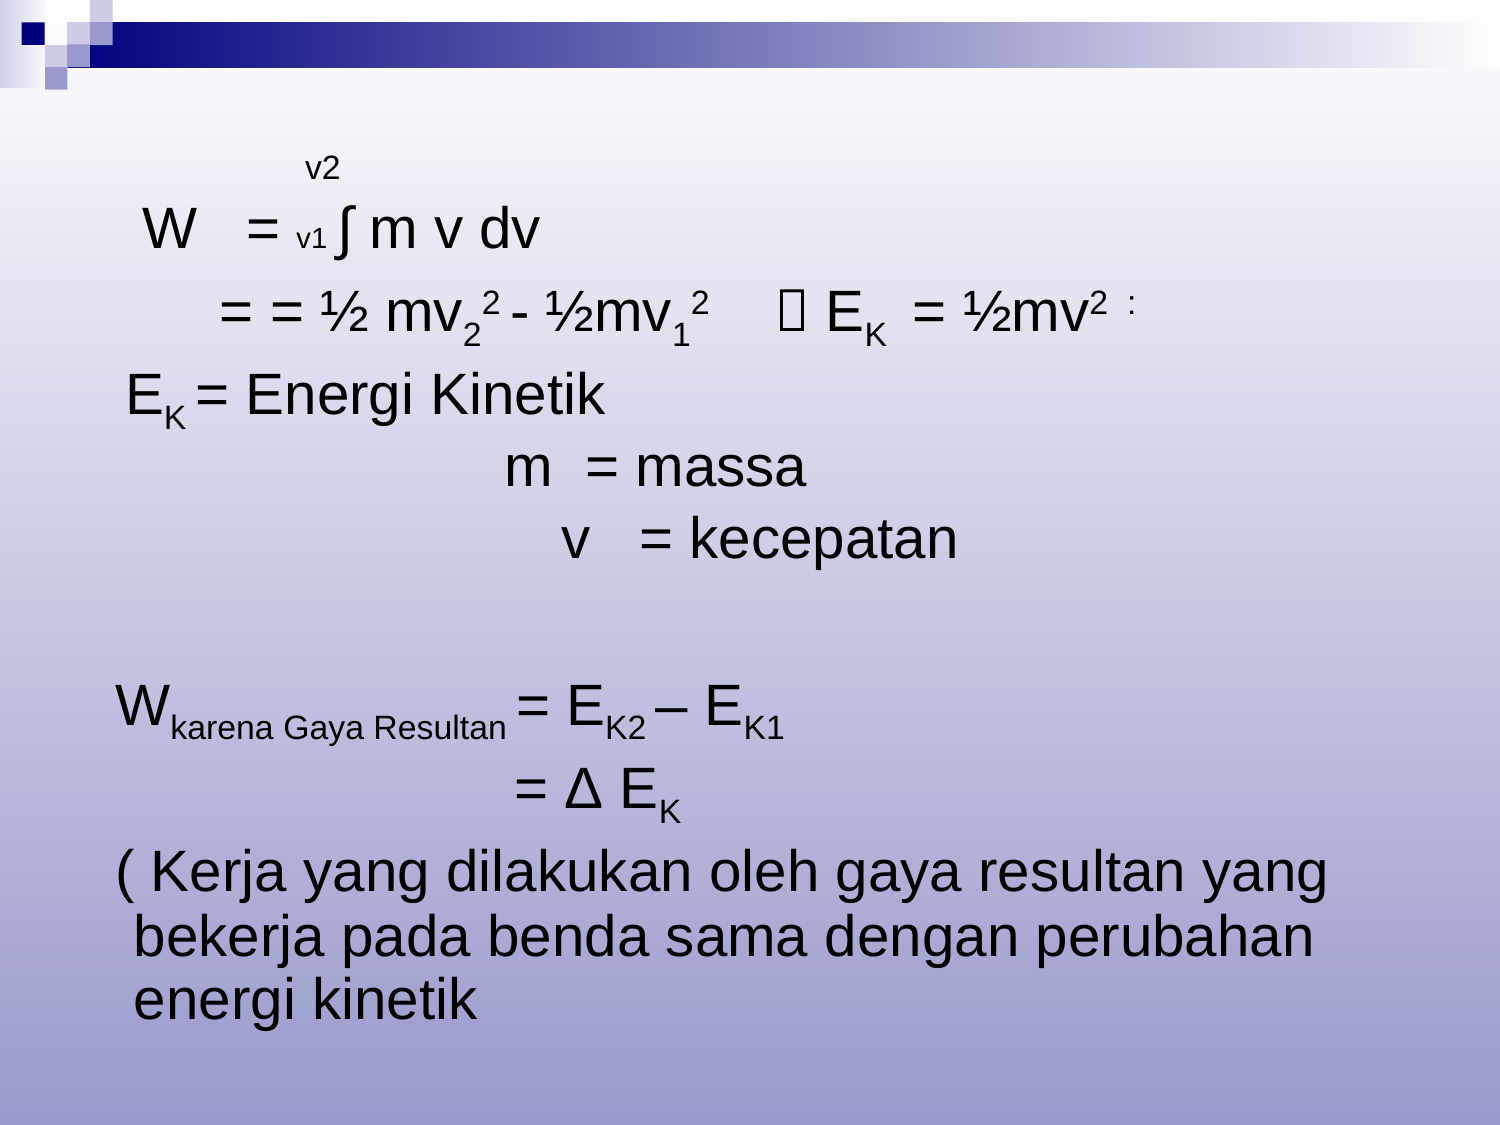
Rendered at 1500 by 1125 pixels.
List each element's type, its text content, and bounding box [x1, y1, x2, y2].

list v2 W = v1 ∫ m v dv = = ½ mv22 - ½mv12  EK = ½mv2 : EK = Energi Kinetik m = massa v = kecepatan Wkarena Gaya Resultan = EK2 – EK1 = Δ EK ( Kerja yang dilakukan oleh gaya resultan yang bekerja pada benda sama dengan perubahan energi kinetik [62, 99, 1413, 1038]
